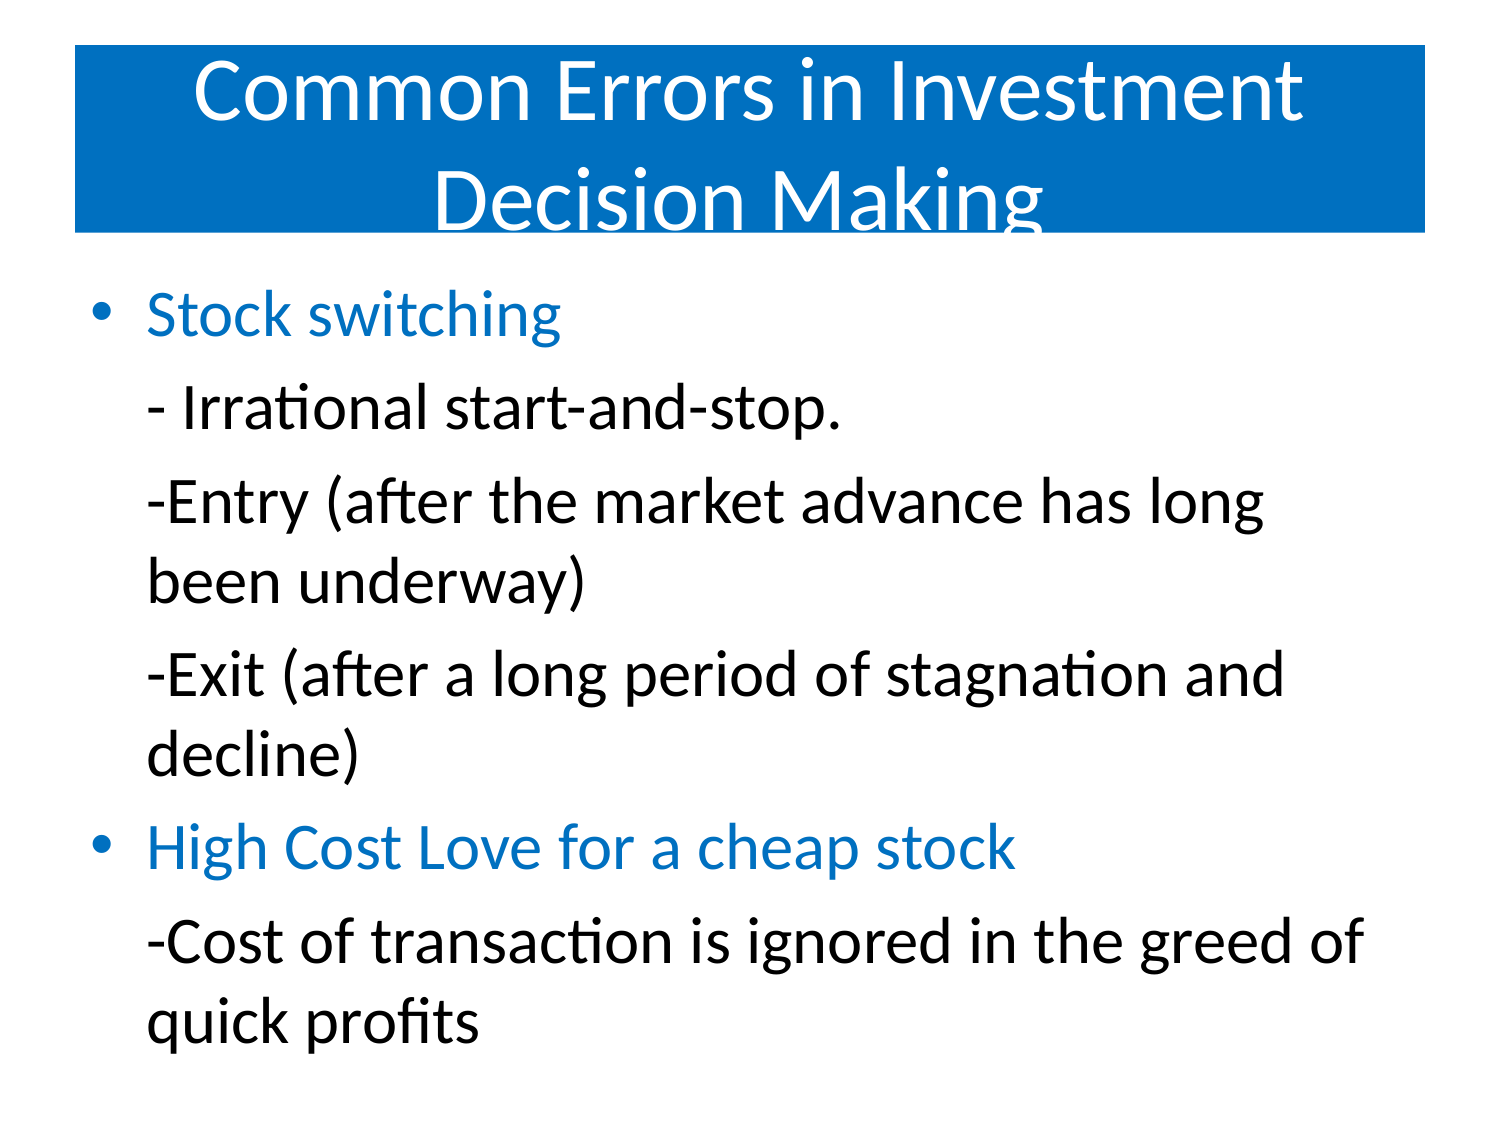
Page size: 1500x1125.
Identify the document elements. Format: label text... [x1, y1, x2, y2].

list Stock switching - Irrational start-and-stop. -Entry (after the market advance has long been underway) -Exit (after a long period of stagnation and decline) High Cost Love for a cheap stock -Cost of transaction is ignored in the greed of quick profits [74, 262, 1426, 1006]
title Common Errors in Investment Decision Making [74, 44, 1426, 233]
